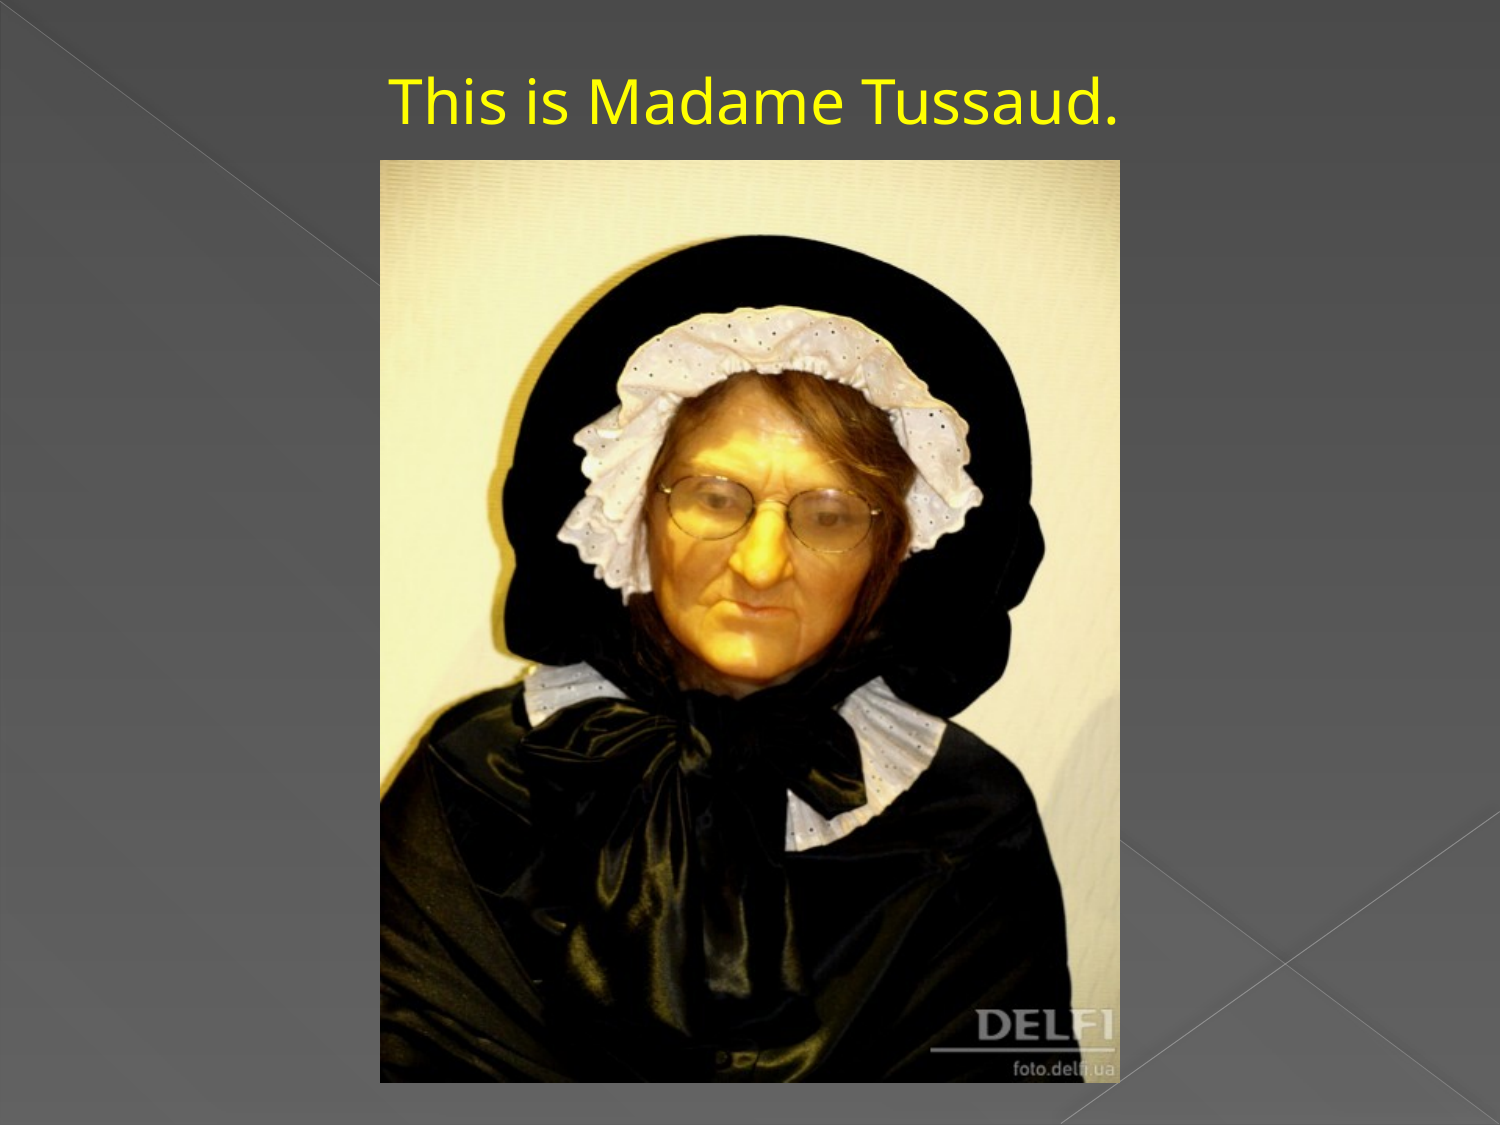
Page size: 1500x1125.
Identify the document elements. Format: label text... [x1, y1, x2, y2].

picture [380, 160, 1120, 1083]
list This is Madame Tussaud. [75, 54, 1425, 1000]
